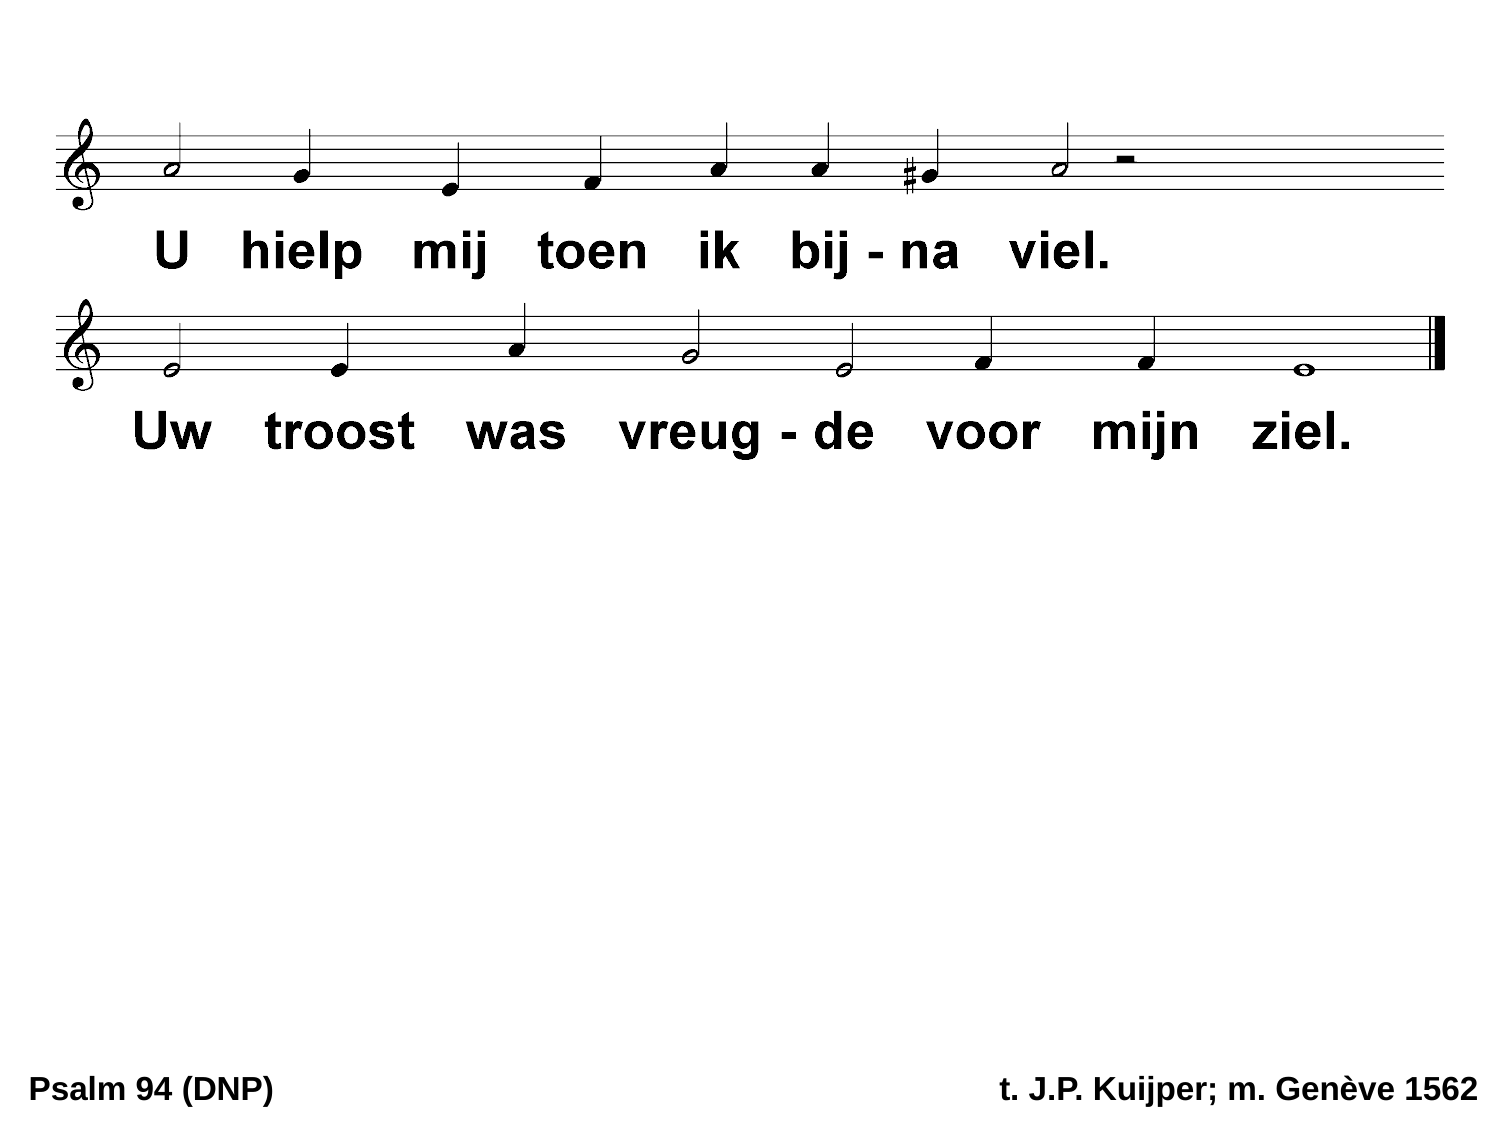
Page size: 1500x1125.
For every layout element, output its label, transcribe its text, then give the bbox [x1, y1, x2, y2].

text_box Psalm 94 (DNP) t. J.P. Kuijper; m. Genève 1562 [13, 1059, 1495, 1115]
picture [41, 103, 1459, 475]
